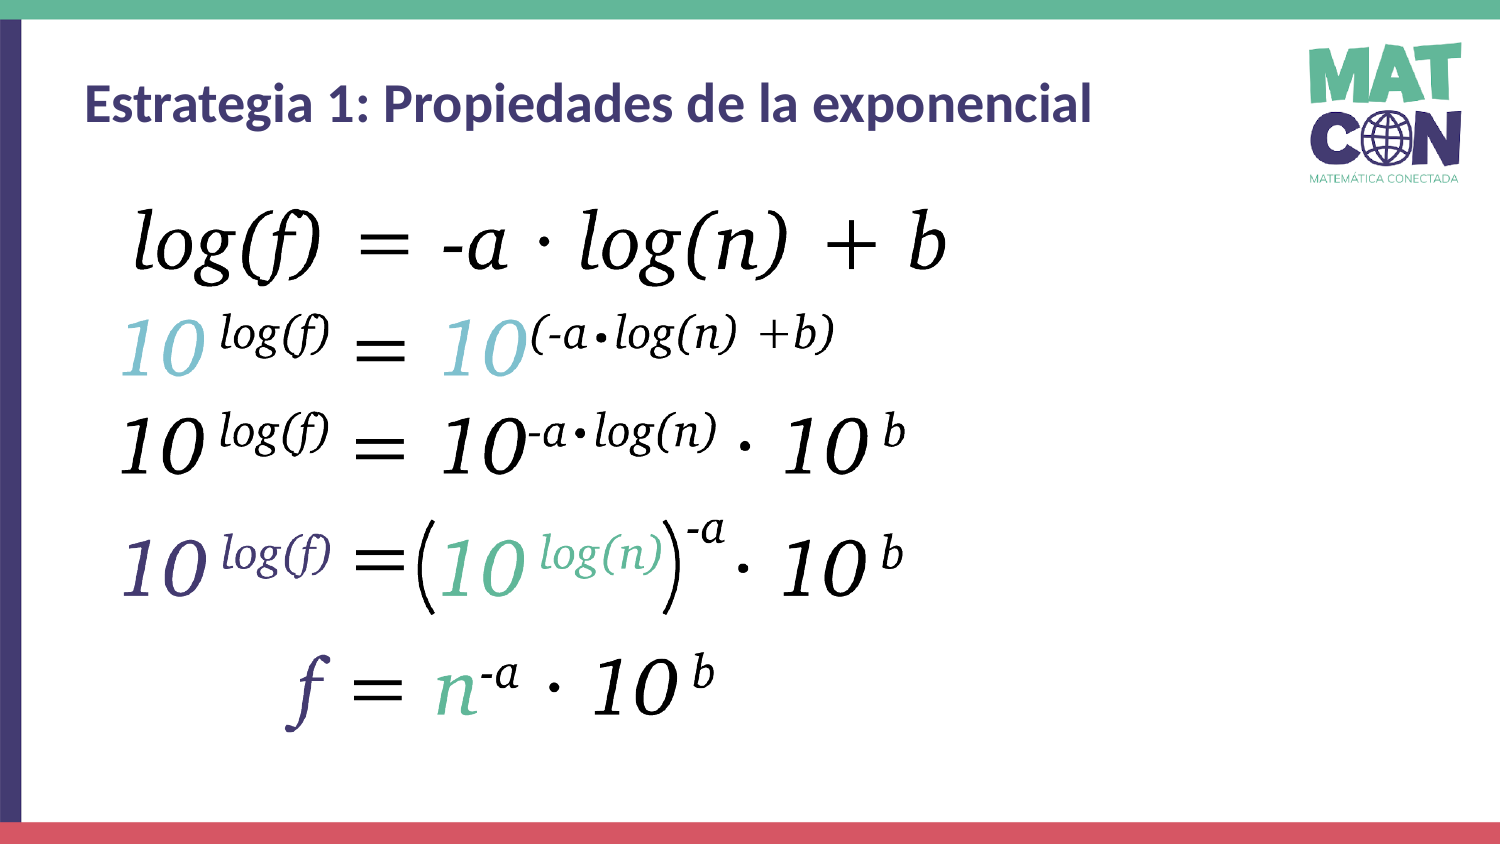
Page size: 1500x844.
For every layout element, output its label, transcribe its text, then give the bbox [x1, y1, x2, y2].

picture [0, 0, 1500, 844]
text_box Estrategia 1: Propiedades de la exponencial [73, 60, 1190, 140]
